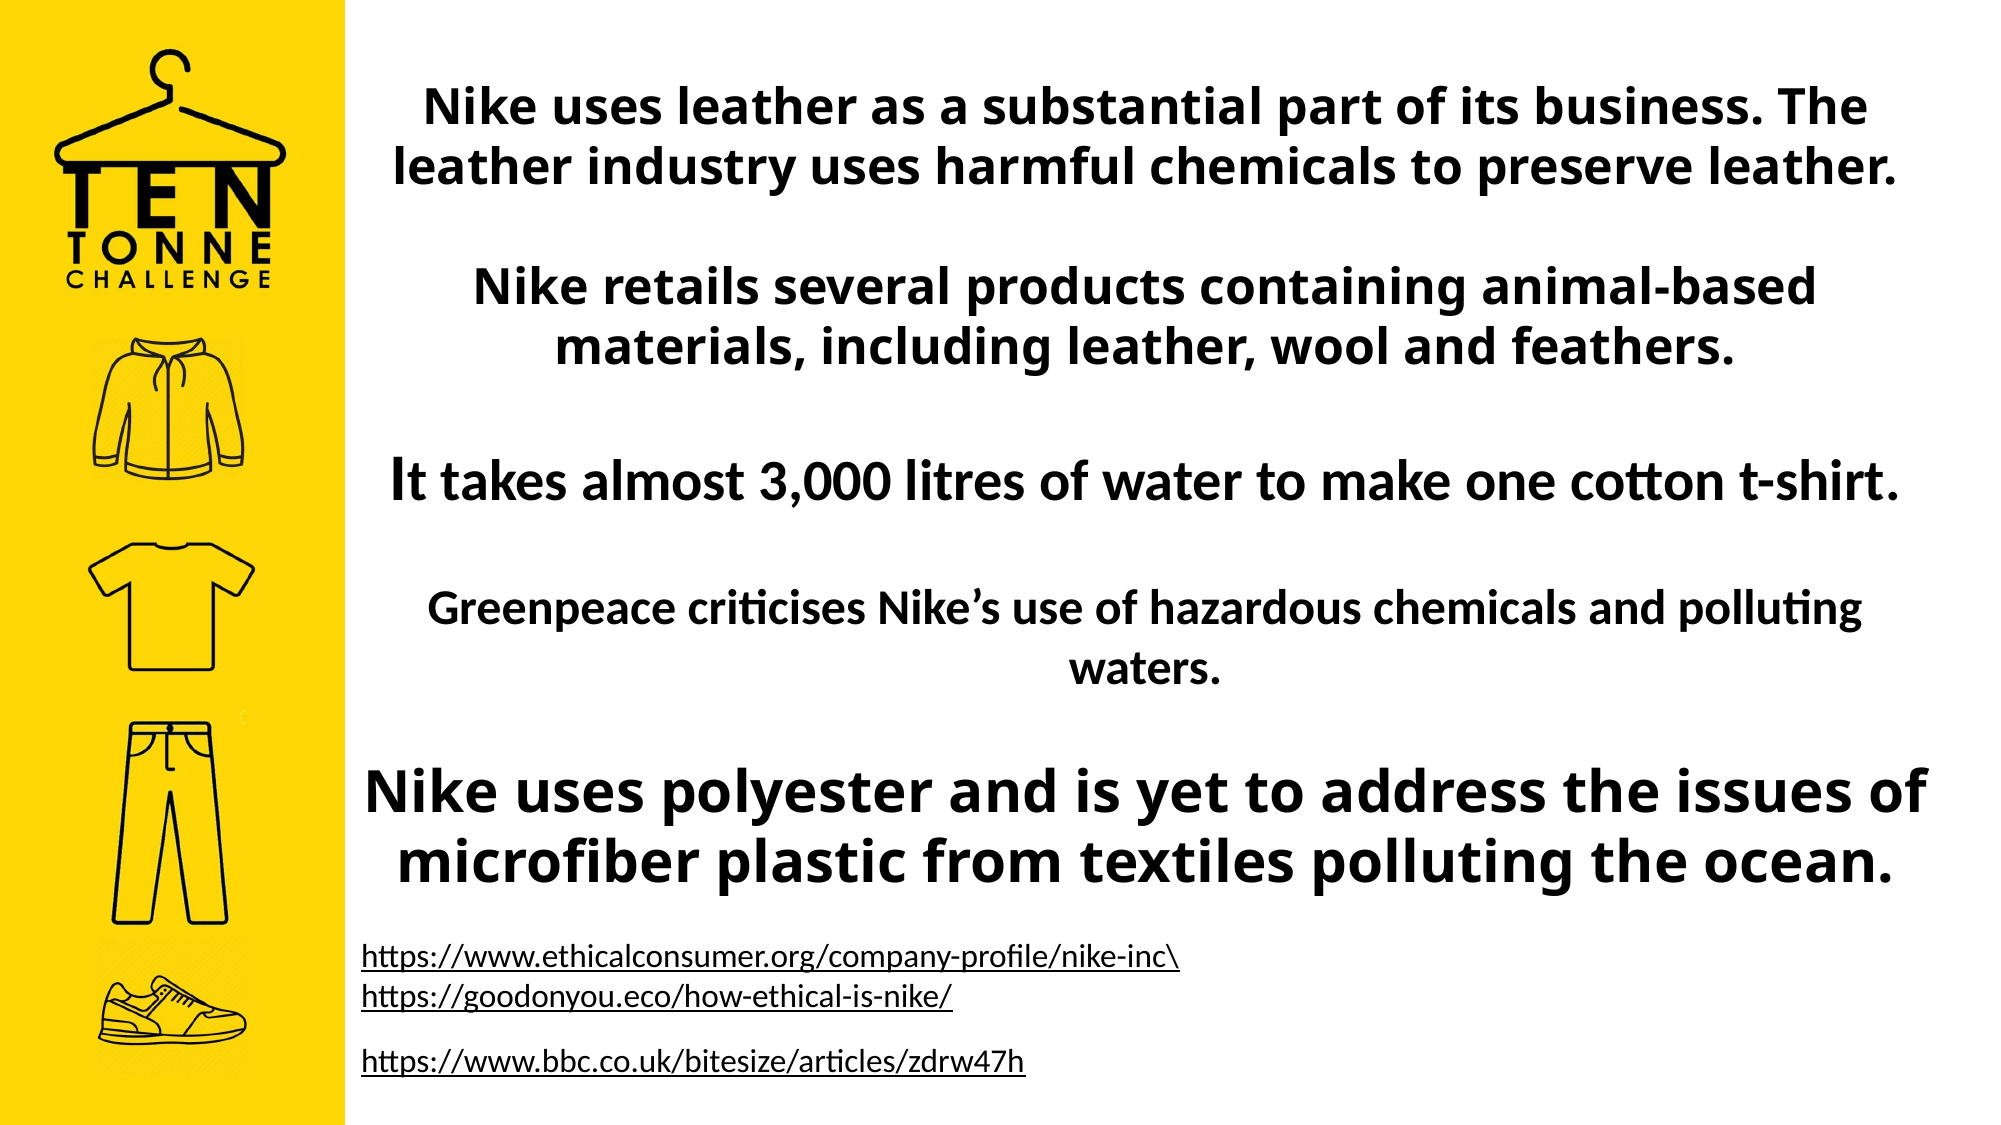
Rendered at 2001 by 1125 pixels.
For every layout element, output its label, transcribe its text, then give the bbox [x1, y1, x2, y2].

picture [0, 0, 345, 1125]
text_box Nike uses leather as a substantial part of its business. The leather industry uses harmful chemicals to preserve leather. Nike retails several products containing animal-based materials, including leather, wool and feathers. It takes almost 3,000 litres of water to make one cotton t-shirt. Greenpeace criticises Nike’s use of hazardous chemicals and polluting waters. Nike uses polyester and is yet to address the issues of microfiber plastic from textiles polluting the ocean. https://www.ethicalconsumer.org/company-profile/nike-inc\ https://goodonyou.eco/how-ethical-is-nike/ https://www.bbc.co.uk/bitesize/articles/zdrw47h [349, 66, 1945, 1092]
